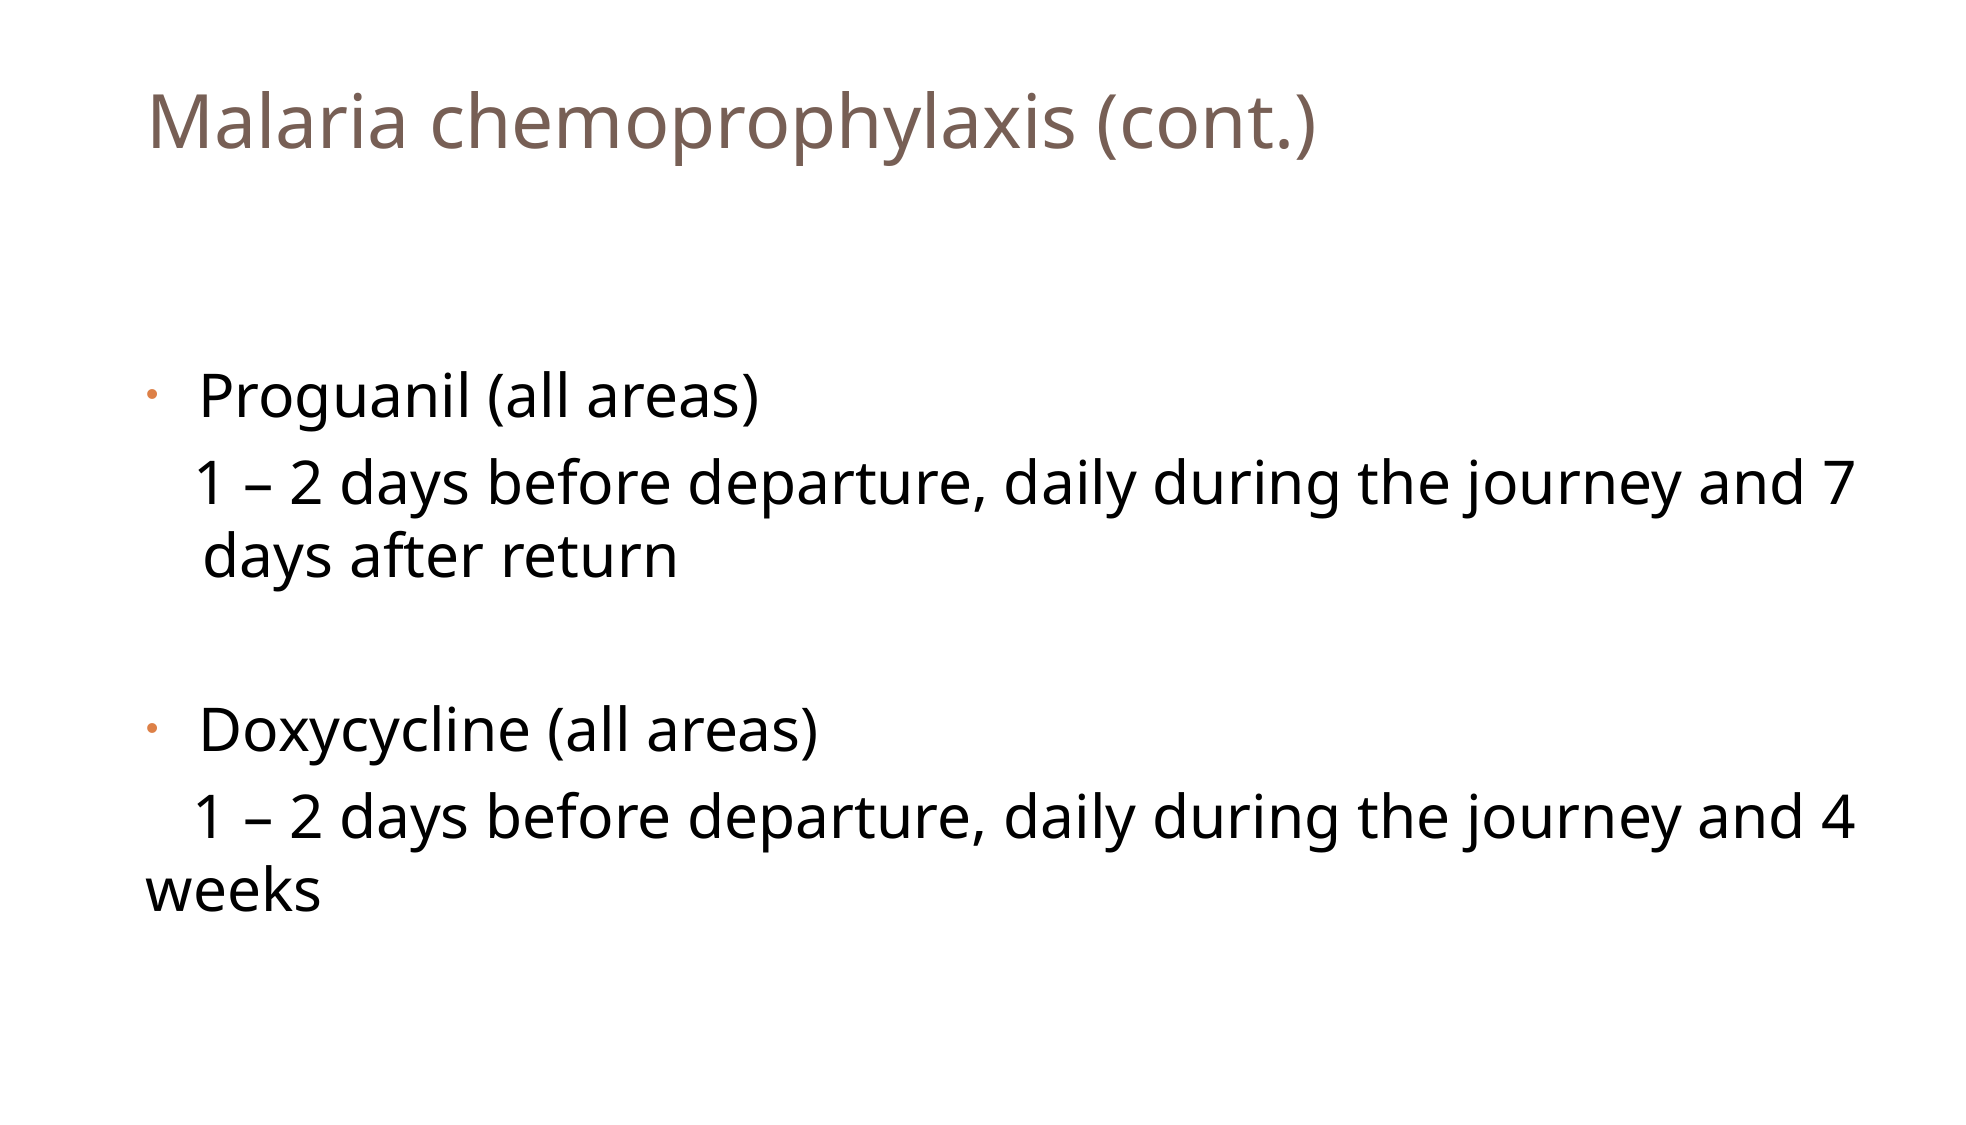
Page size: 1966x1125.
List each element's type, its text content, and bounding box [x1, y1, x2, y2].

list Proguanil (all areas) 1 – 2 days before departure, daily during the journey and 7 days after return Doxycycline (all areas) 1 – 2 days before departure, daily during the journey and 4 weeks [130, 350, 1884, 963]
title Malaria chemoprophylaxis (cont.) [131, 37, 1884, 200]
